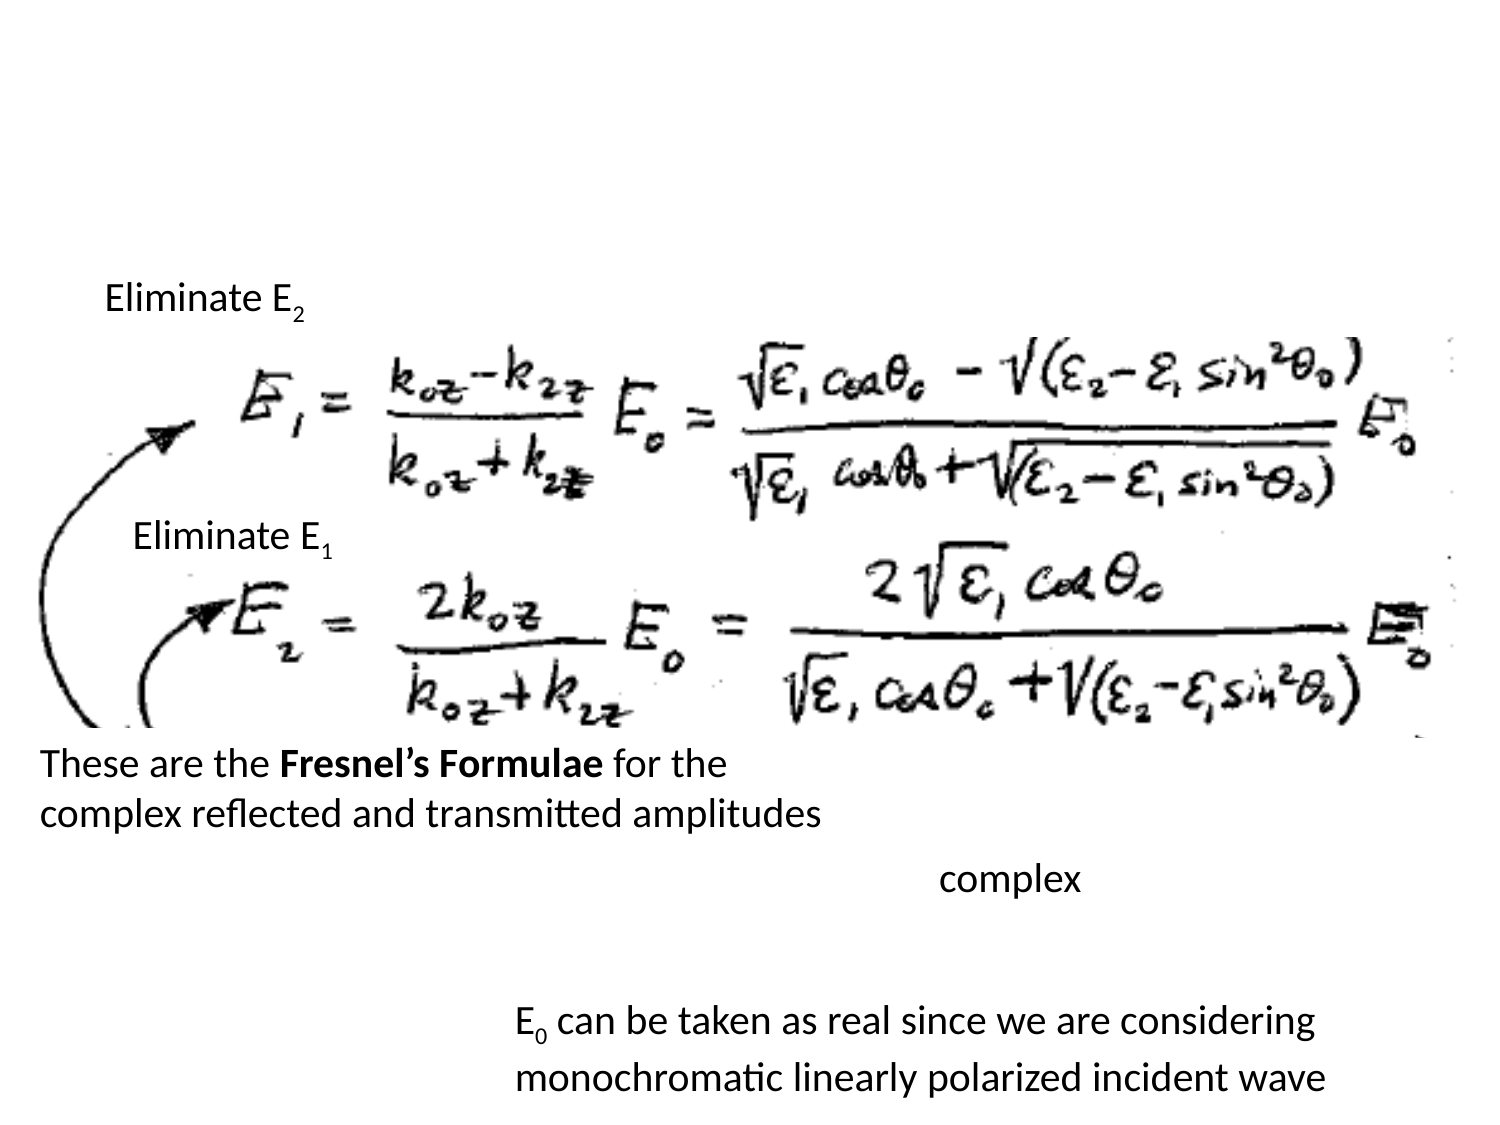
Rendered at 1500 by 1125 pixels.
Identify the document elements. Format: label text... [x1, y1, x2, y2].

text_box complex [924, 843, 1097, 908]
text_box Eliminate E2 [89, 262, 320, 335]
text_box E0 can be taken as real since we are considering monochromatic linearly polarized incident wave [500, 985, 1382, 1107]
text_box These are the Fresnel’s Formulae for the complex reflected and transmitted amplitudes [24, 728, 888, 843]
picture [37, 337, 1470, 738]
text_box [267, 371, 296, 415]
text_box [654, 595, 673, 656]
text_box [1393, 555, 1454, 616]
